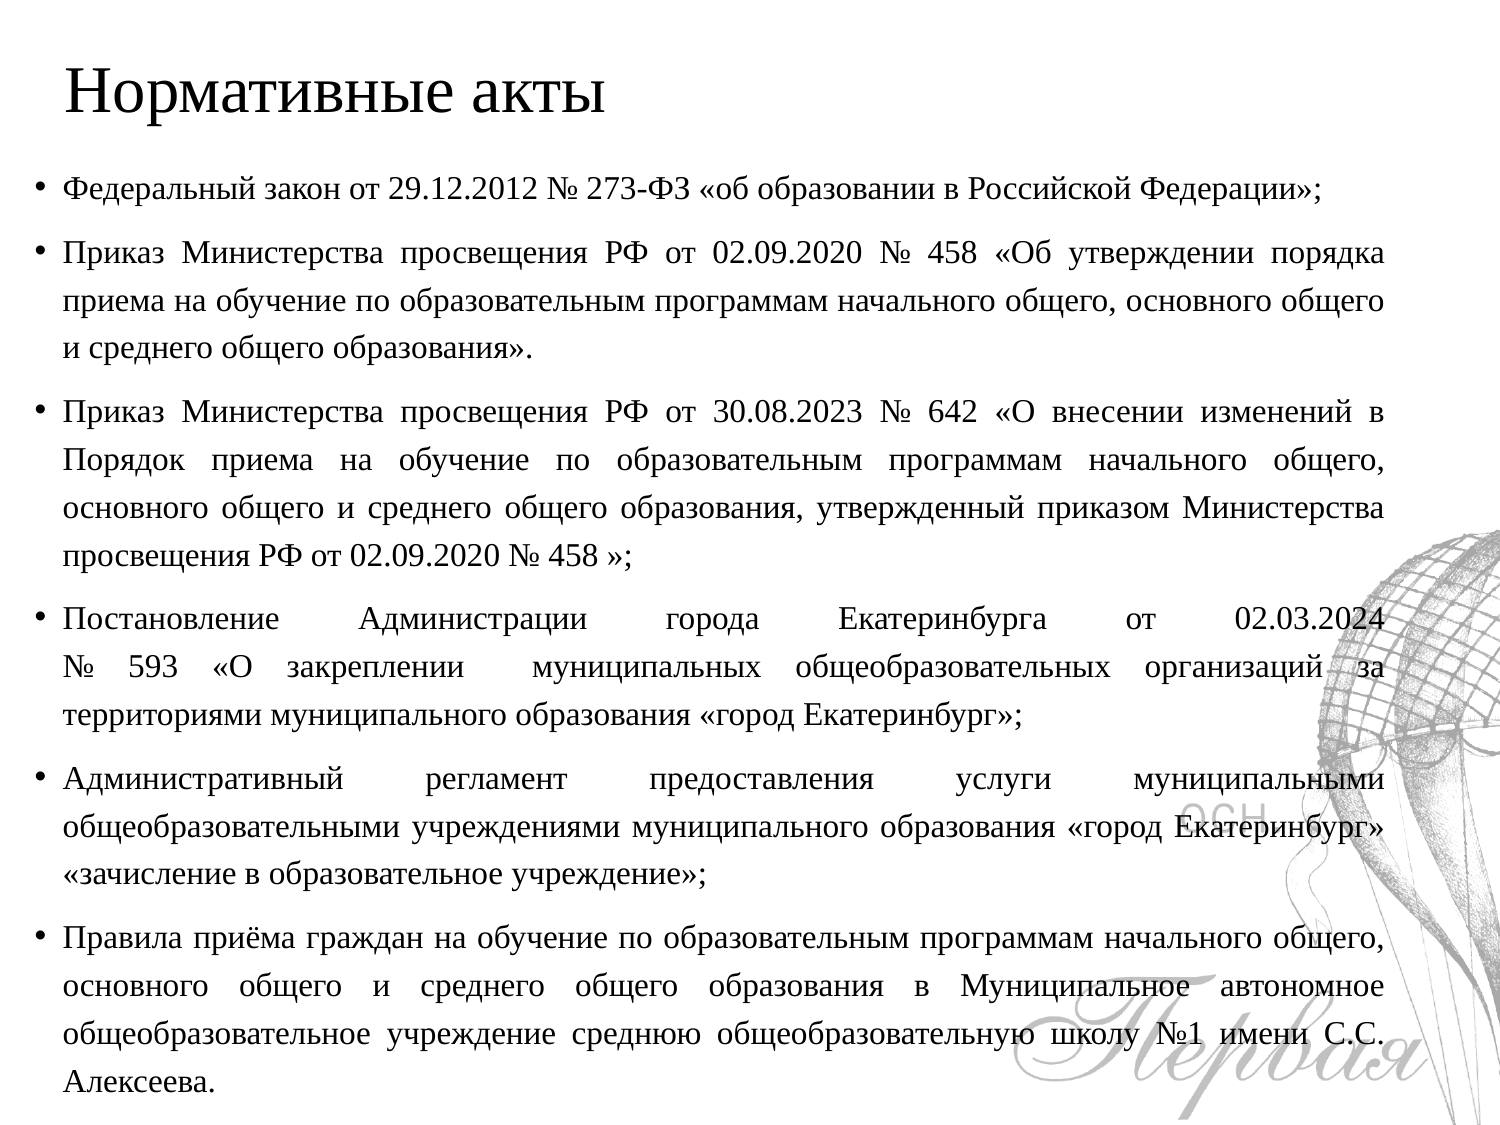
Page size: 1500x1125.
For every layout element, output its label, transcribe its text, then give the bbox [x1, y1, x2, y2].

title Нормативные акты [49, 30, 1344, 150]
list Федеральный закон от 29.12.2012 № 273-ФЗ «об образовании в Российской Федерации»; Приказ Министерства просвещения РФ от 02.09.2020 № 458 «Об утверждении порядка приема на обучение по образовательным программам начального общего, основного общего и среднего общего образования». Приказ Министерства просвещения РФ от 30.08.2023 № 642 «О внесении изменений в Порядок приема на обучение по образовательным программам начального общего, основного общего и среднего общего образования, утвержденный приказом Министерства просвещения РФ от 02.09.2020 № 458 »; Постановление Администрации города Екатеринбурга от 02.03.2024 № 593 «О закреплении муниципальных общеобразовательных организаций за территориями муниципального образования «город Екатеринбург»; Административный регламент предоставления услуги муниципальными общеобразовательными учреждениями муниципального образования «город Екатеринбург» «зачисление в образовательное учреждение»; Правила приёма граждан на обучение по образовательным программам начального общего, основного общего и среднего общего образования в Муниципальное автономное общеобразовательное учреждение среднюю общеобразовательную школу №1 имени С.С. Алексеева. [19, 150, 1402, 1079]
picture [1013, 518, 1500, 1125]
